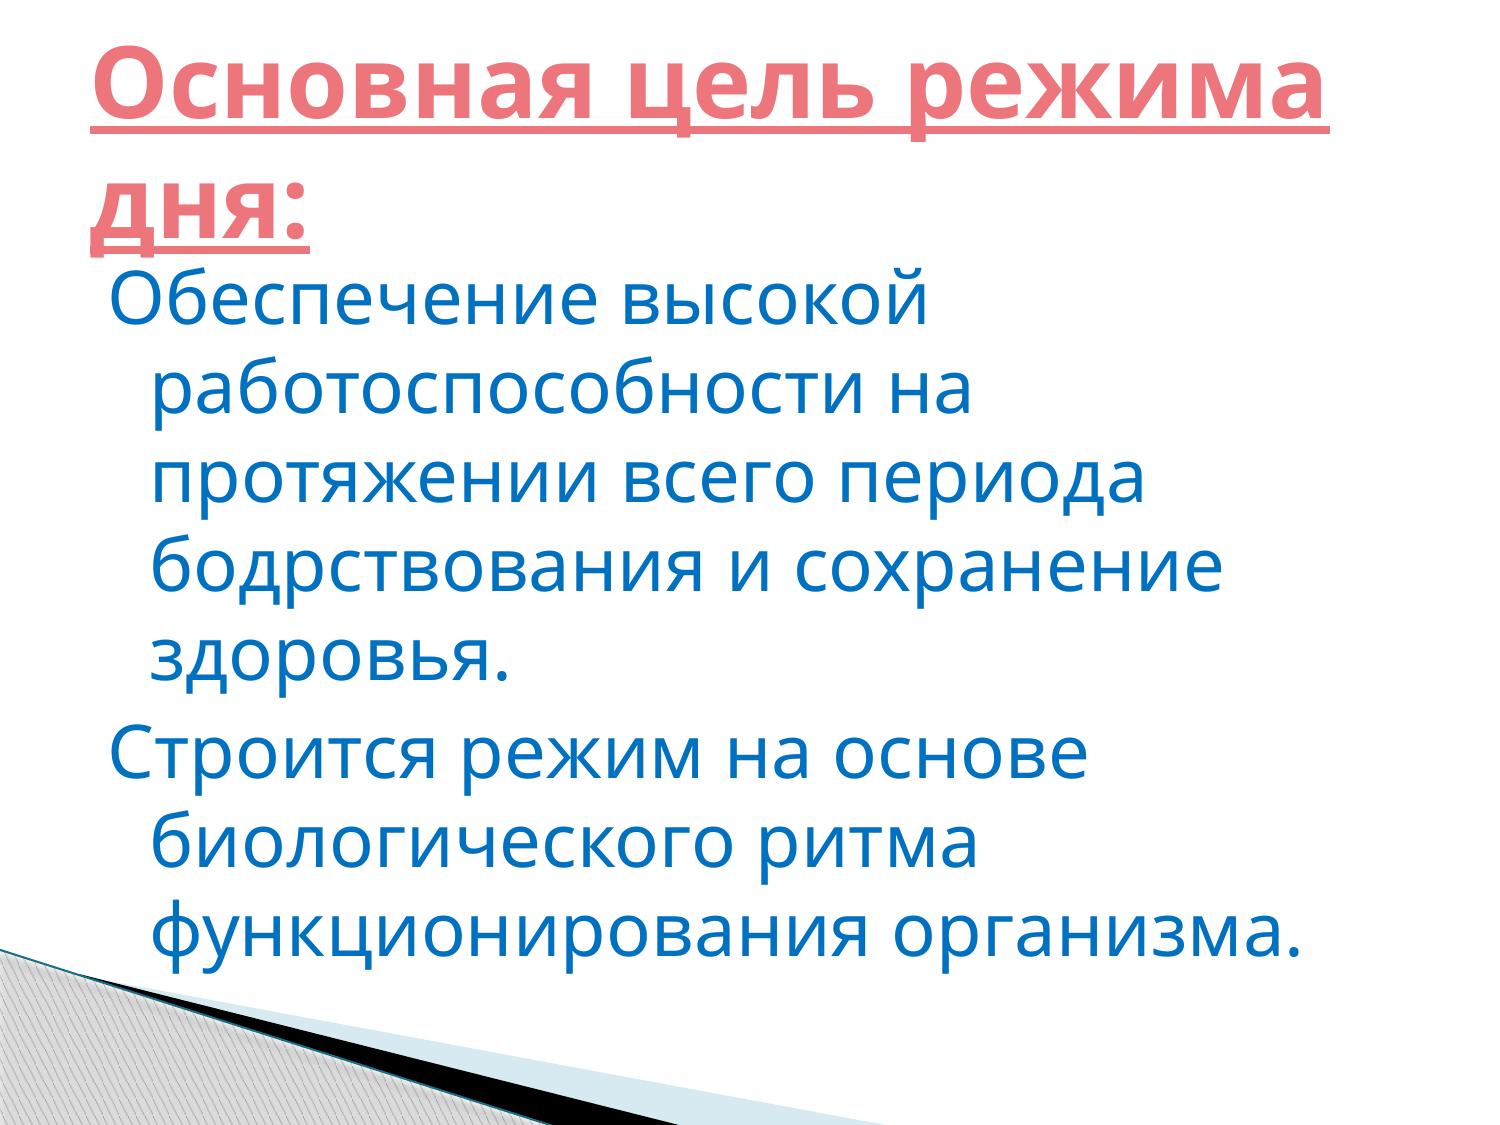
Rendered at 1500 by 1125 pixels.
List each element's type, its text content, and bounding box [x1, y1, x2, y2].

list Обеспечение высокой работоспособности на протяжении всего периода бодрствования и сохранение здоровья. Строится режим на основе биологического ритма функционирования организма. [75, 243, 1425, 986]
title Основная цель режима дня: [75, 45, 1425, 233]
